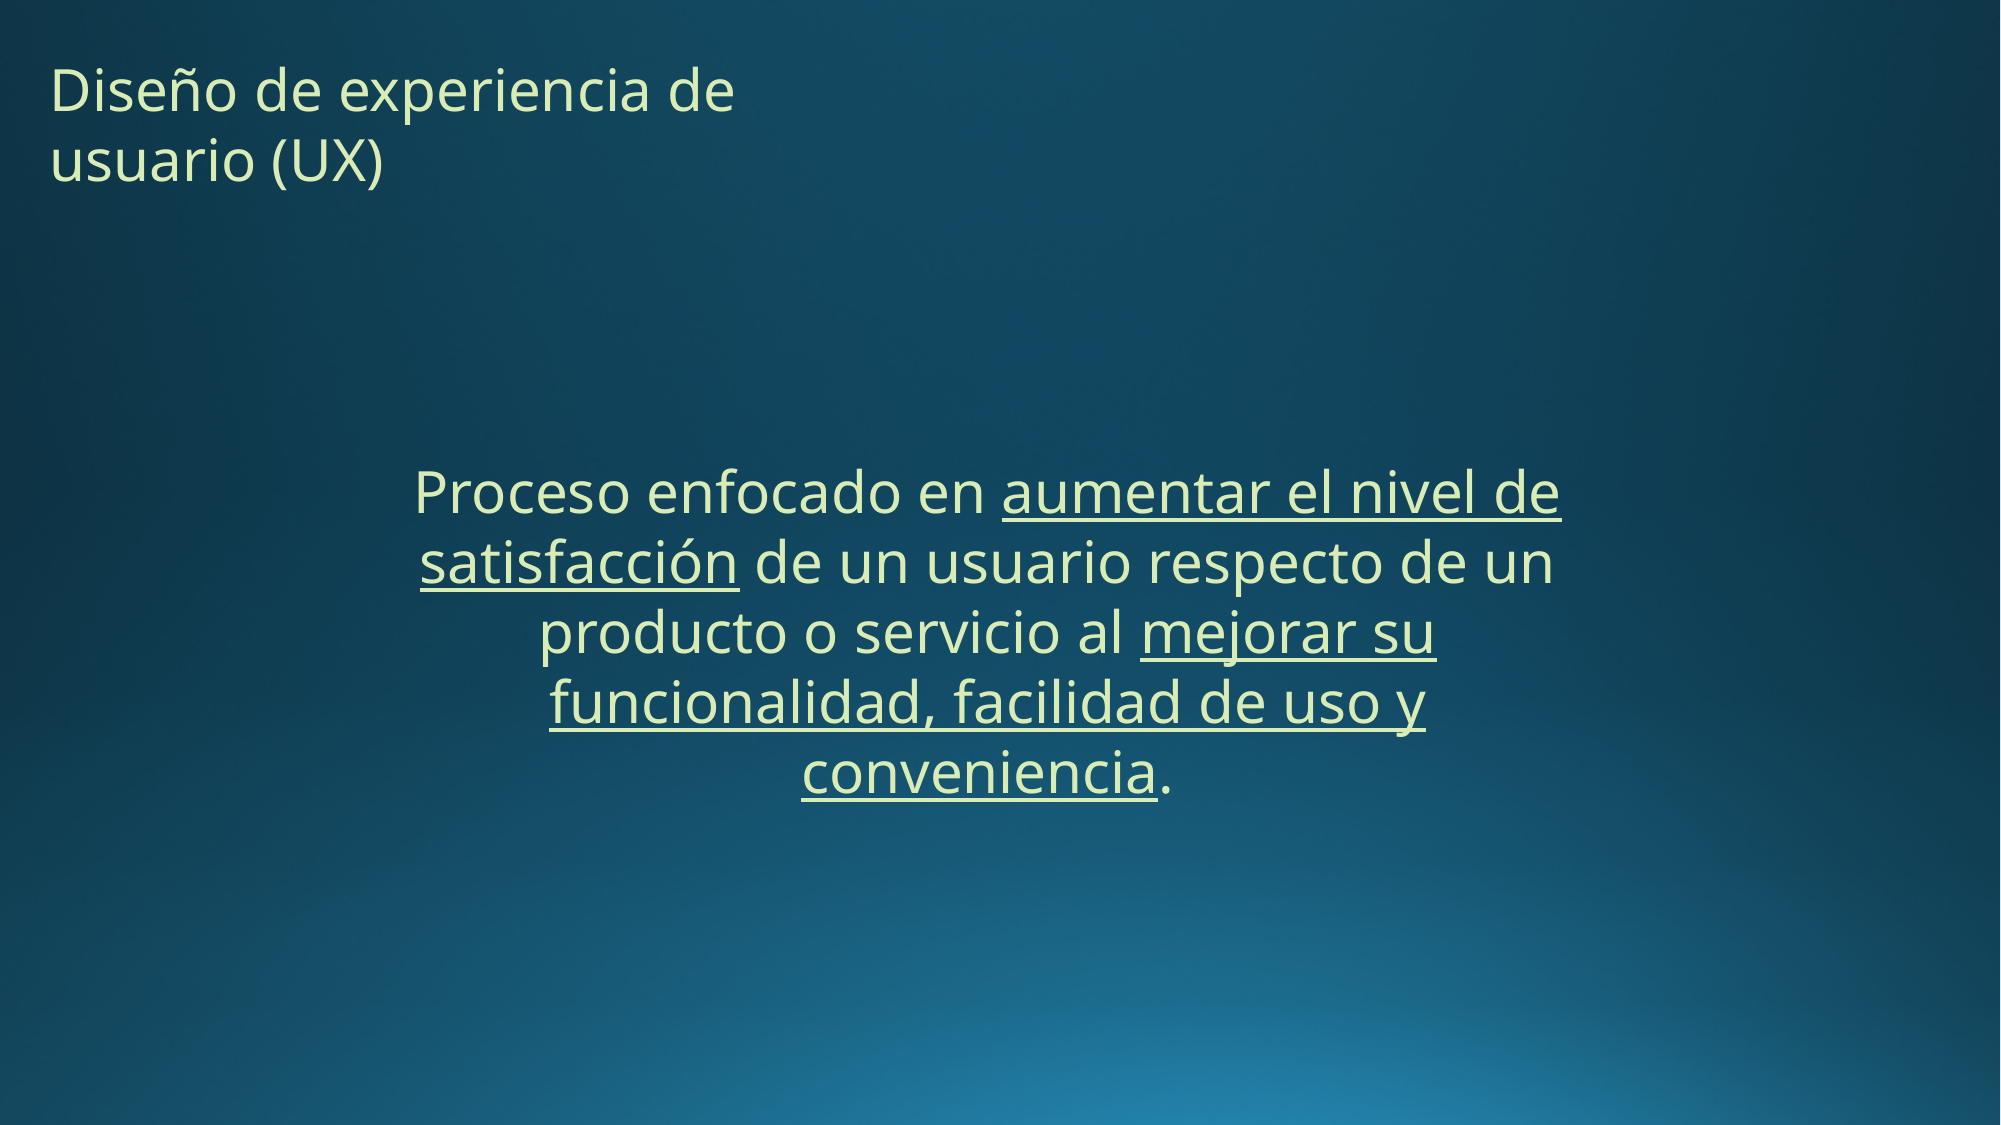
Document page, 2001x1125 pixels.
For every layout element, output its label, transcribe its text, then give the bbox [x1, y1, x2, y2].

text_box Proceso enfocado en aumentar el nivel de satisfacción de un usuario respecto de un producto o servicio al mejorar su funcionalidad, facilidad de uso y conveniencia. [367, 447, 1608, 813]
text_box Diseño de experiencia de usuario (UX) [34, 46, 911, 201]
picture [0, 0, 2001, 1125]
